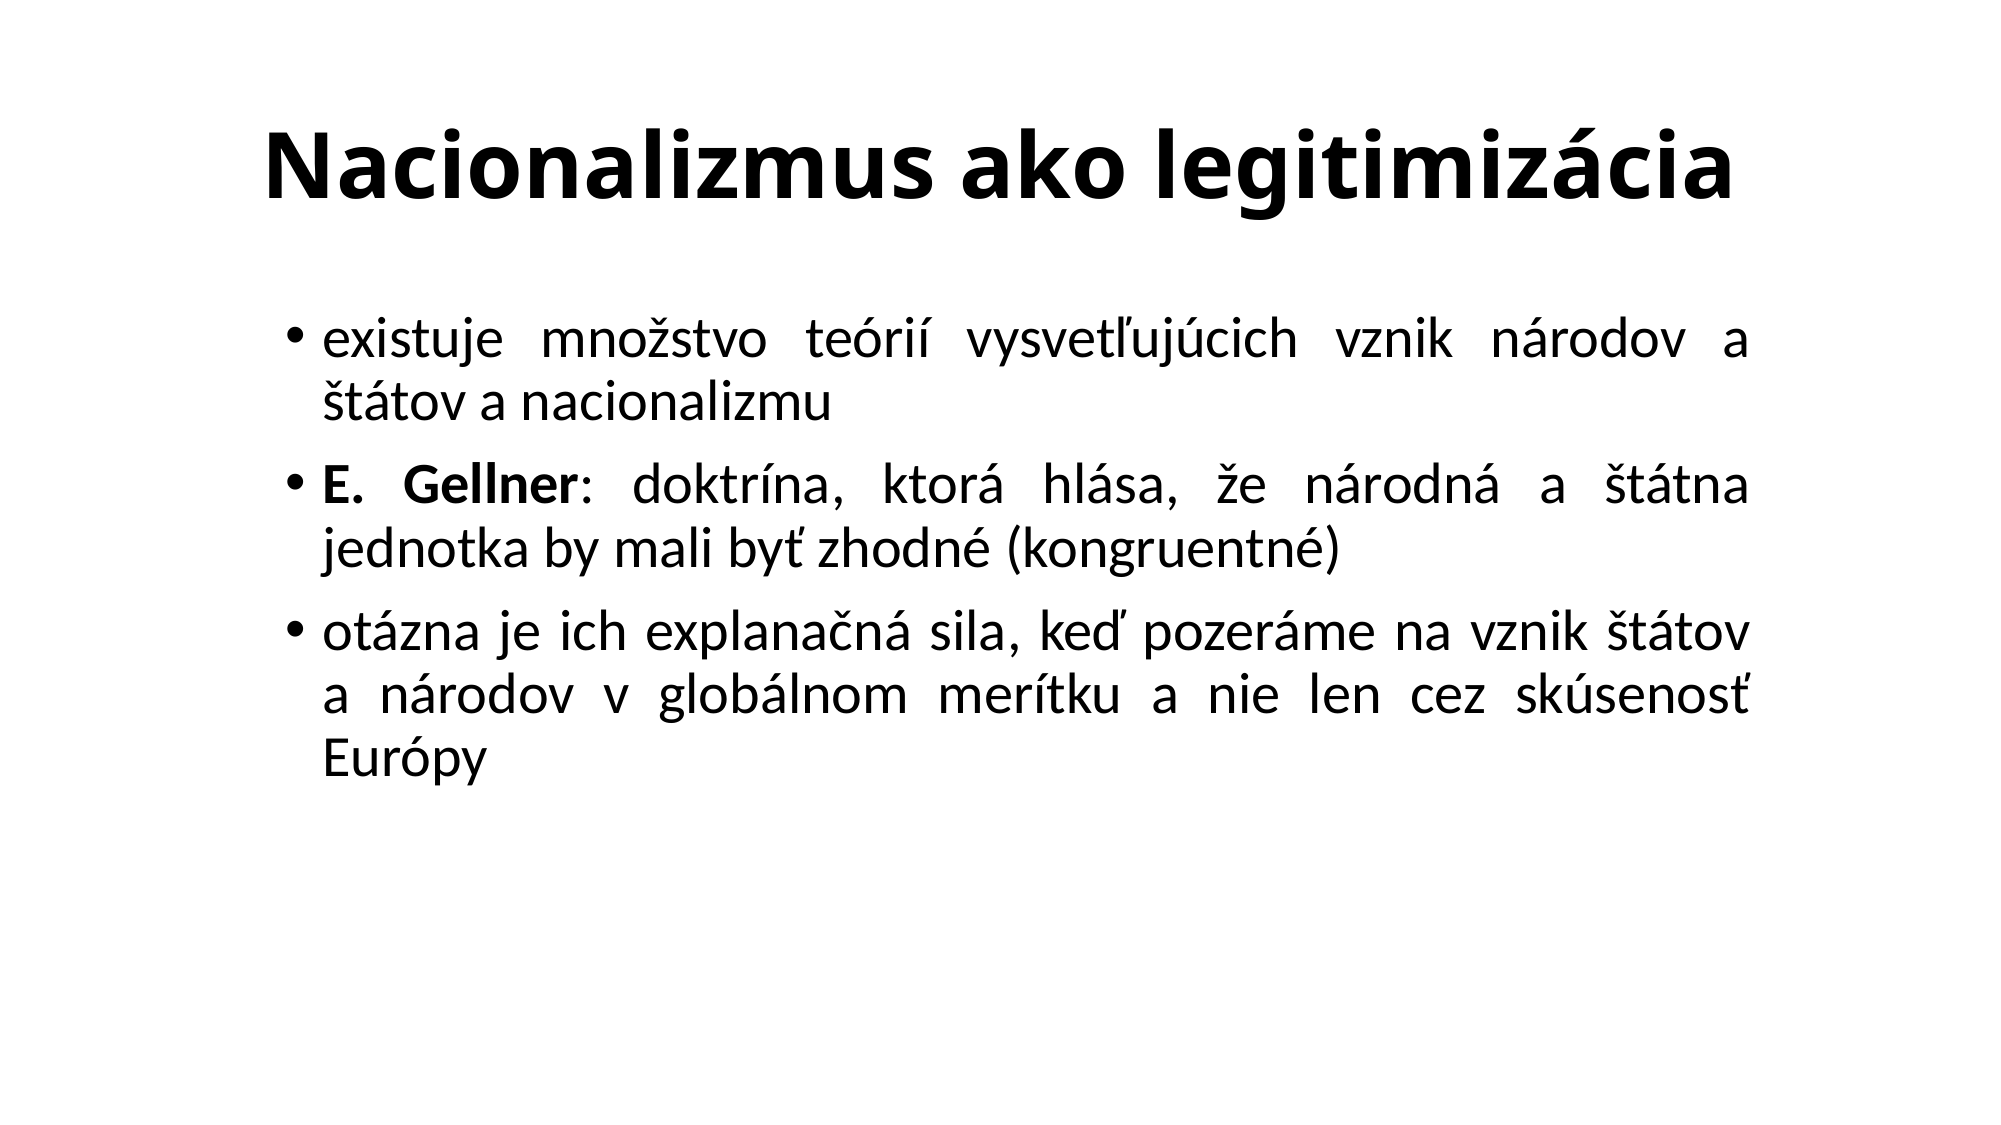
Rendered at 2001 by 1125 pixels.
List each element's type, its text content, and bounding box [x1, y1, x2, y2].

list existuje množstvo teórií vysvetľujúcich vznik národov a štátov a nacionalizmu E. Gellner: doktrína, ktorá hlása, že národná a štátna jednotka by mali byť zhodné (kongruentné) otázna je ich explanačná sila, keď pozeráme na vznik štátov a národov v globálnom merítku a nie len cez skúsenosť Európy [270, 299, 1767, 1014]
title Nacionalizmus ako legitimizácia [137, 59, 1863, 278]
